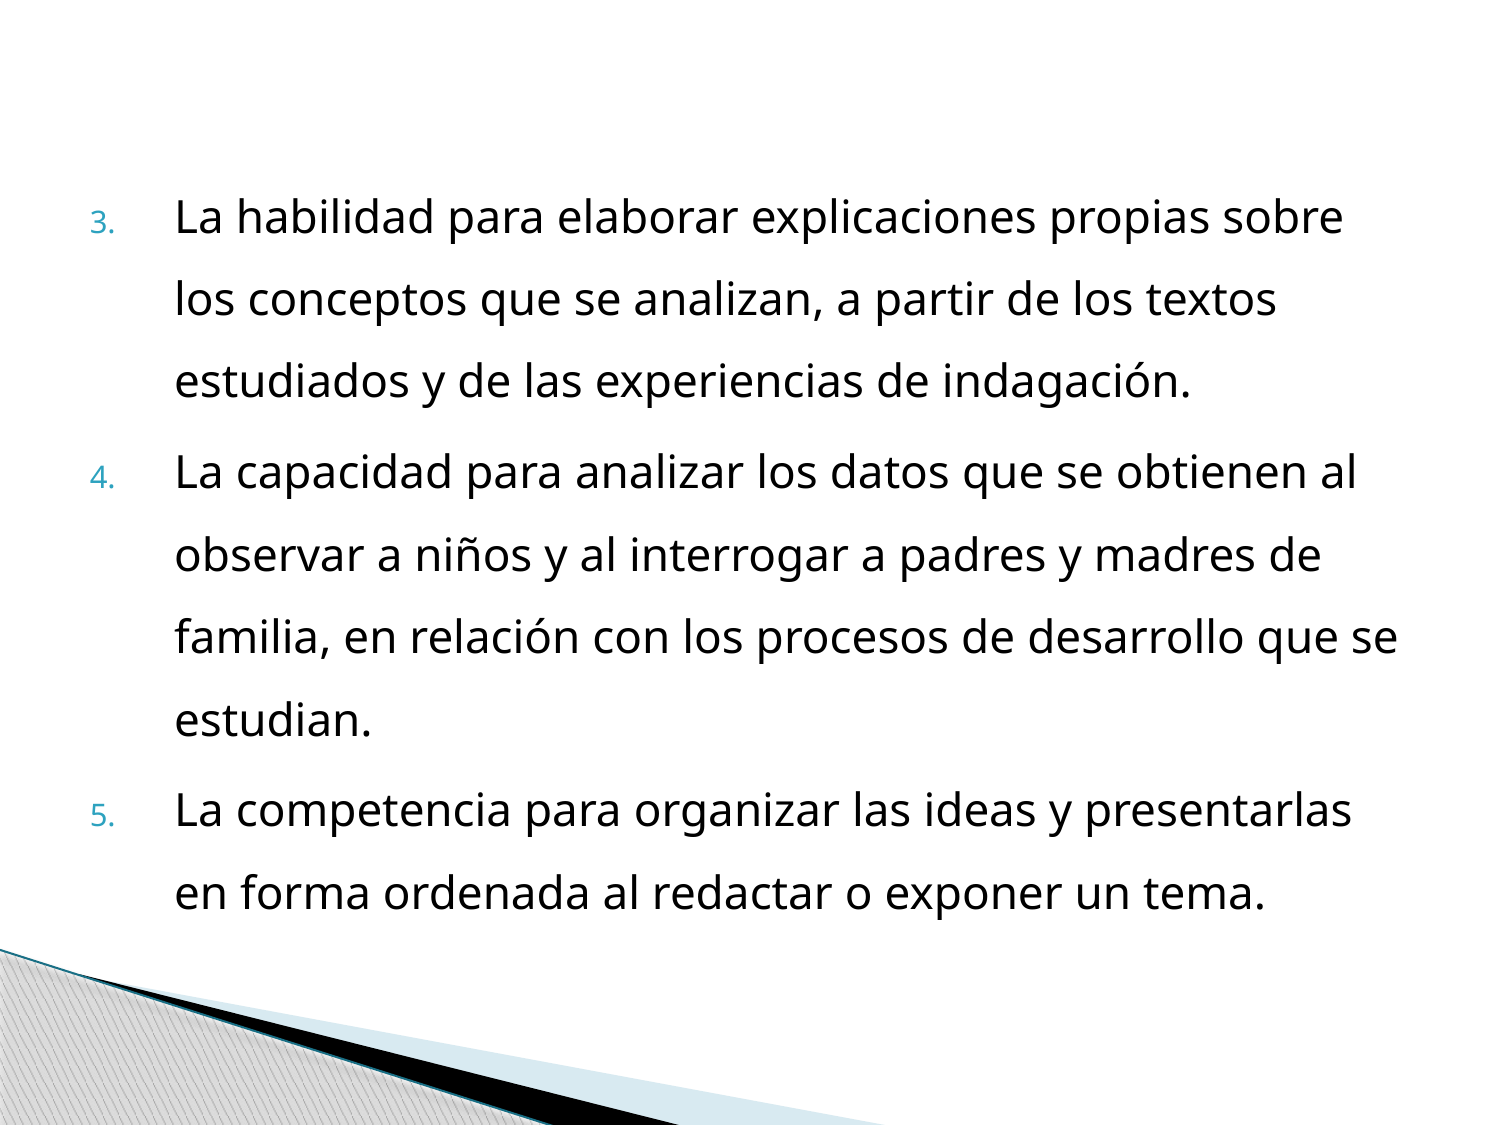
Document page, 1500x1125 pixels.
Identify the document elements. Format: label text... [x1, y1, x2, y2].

list La habilidad para elaborar explicaciones propias sobre los conceptos que se analizan, a partir de los textos estudiados y de las experiencias de indagación. La capacidad para analizar los datos que se obtienen al observar a niños y al interrogar a padres y madres de familia, en relación con los procesos de desarrollo que se estudian. La competencia para organizar las ideas y presentarlas en forma ordenada al redactar o exponer un tema. [75, 152, 1425, 1125]
